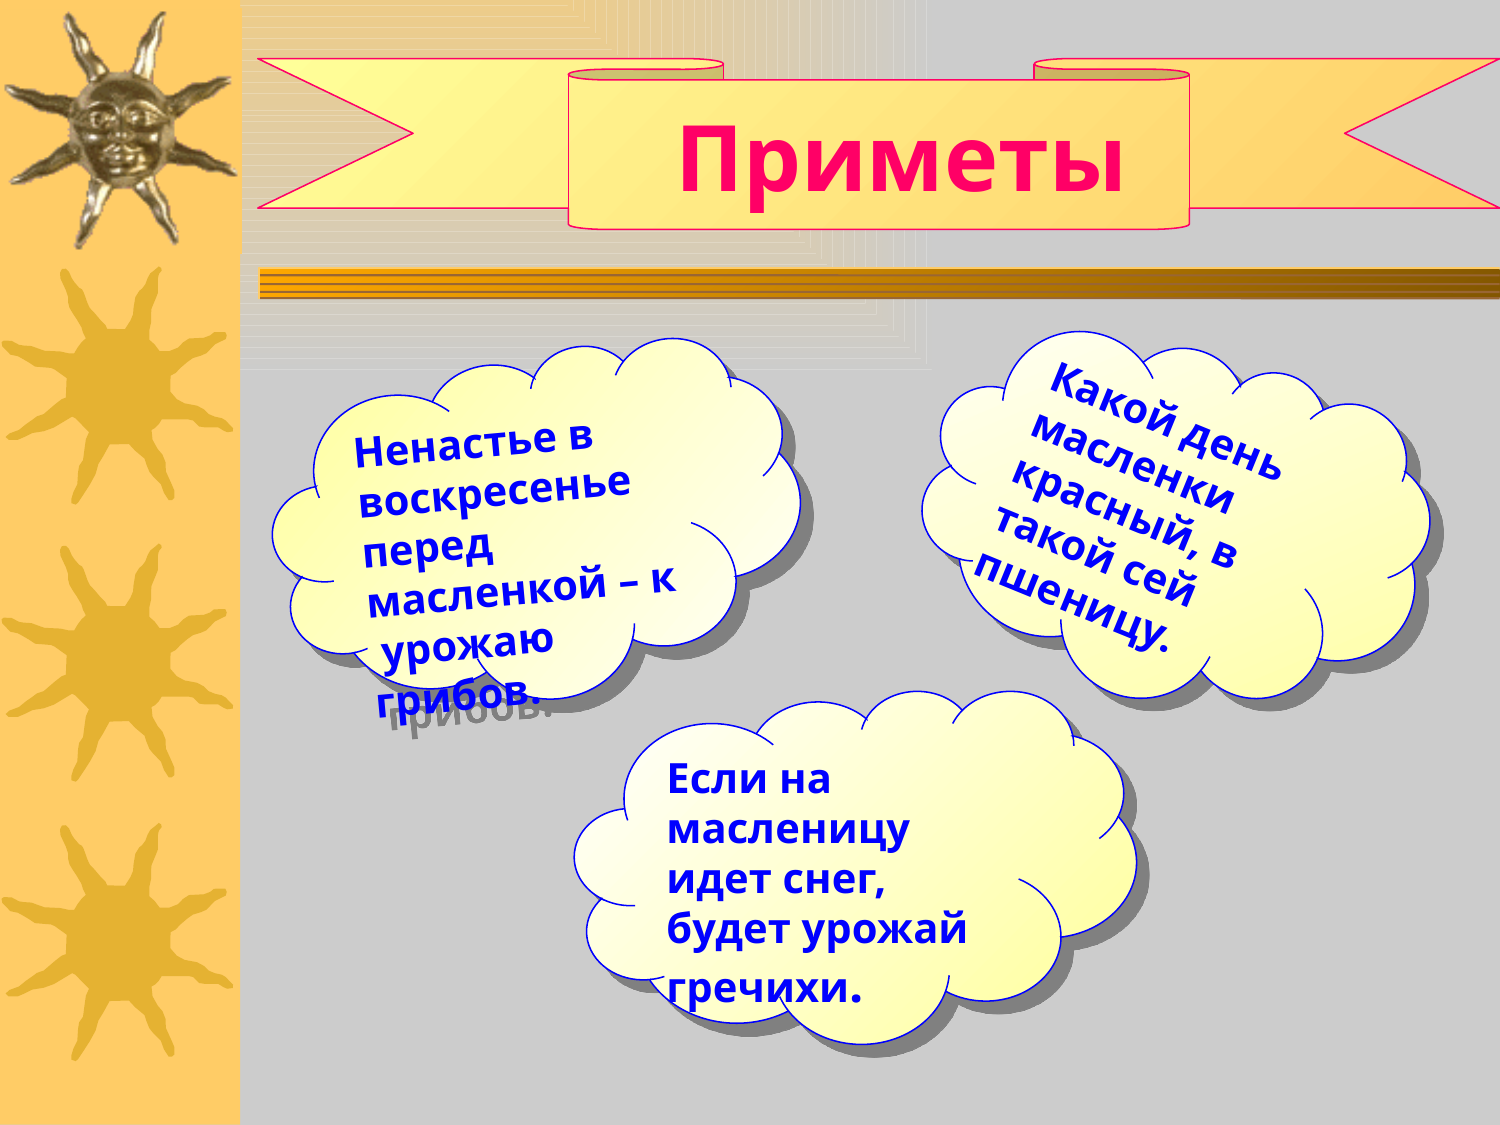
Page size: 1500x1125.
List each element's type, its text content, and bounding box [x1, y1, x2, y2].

text_box Ненастье в воскресенье перед масленкой – к урожаю грибов. [272, 338, 801, 700]
text_box Приметы [257, 58, 1500, 230]
title [250, 49, 1492, 238]
picture [1, 8, 242, 254]
text_box Если на масленицу идет снег, будет урожай гречихи. [574, 691, 1137, 1045]
list [242, 324, 1494, 1001]
text_box Какой день масленки красный, в такой сей пшеницу. [921, 331, 1430, 699]
